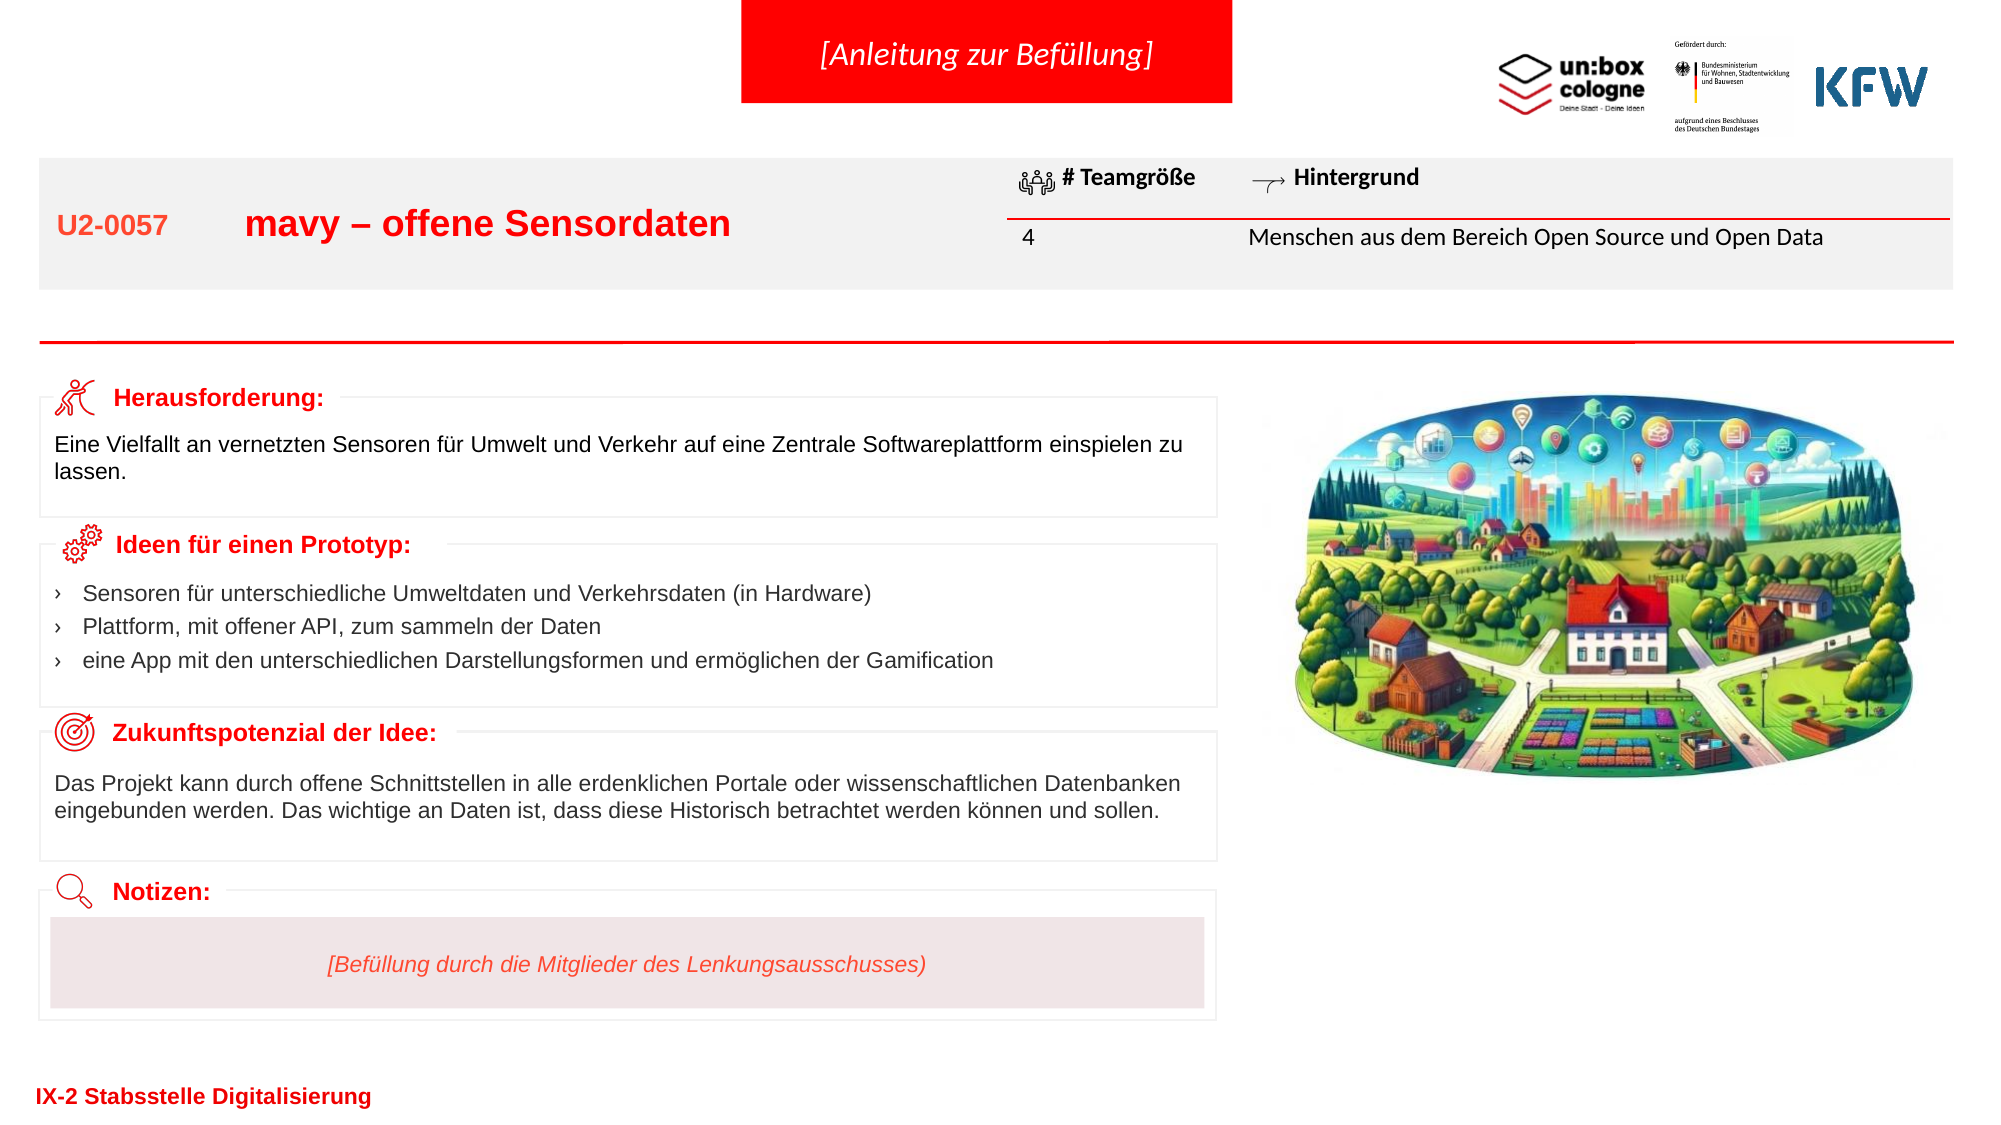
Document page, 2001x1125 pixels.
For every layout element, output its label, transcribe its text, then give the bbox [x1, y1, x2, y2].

picture [1670, 36, 1794, 137]
picture [1019, 166, 1055, 199]
picture [53, 376, 96, 419]
text_box [544, 934, 1866, 1056]
text_box Ideen für einen Prototyp: [55, 521, 448, 566]
text_box mavy – offene Sensordaten [229, 198, 997, 246]
text_box Das Projekt kann durch offene Schnittstellen in alle erdenklichen Portale oder wissenschaftlichen Datenbanken eingebunden werden. Das wichtige an Daten ist, dass diese Historisch betrachtet werden können und sollen. [39, 730, 1218, 862]
text_box Herausforderung: [53, 374, 340, 420]
text_box U2-0057 [38, 157, 1954, 291]
text_box Notizen: [52, 868, 227, 913]
table_header # Teamgröße [1007, 160, 1233, 218]
picture [1496, 51, 1649, 116]
text_box Zukunftspotenzial der Idee: [52, 708, 457, 754]
picture [1815, 66, 1928, 107]
picture [61, 522, 104, 565]
text_box Sensoren für unterschiedliche Umweltdaten und Verkehrsdaten (in Hardware) Plattform, mit offener API, zum sammeln der Daten eine App mit den unterschiedlichen Darstellungsformen und ermöglichen der Gamification [39, 543, 1218, 708]
text_box [38, 889, 1217, 1021]
text_box Eine Vielfallt an vernetzten Sensoren für Umwelt und Verkehr auf eine Zentrale Softwareplattform einspielen zu lassen. [39, 396, 1218, 518]
picture [53, 711, 96, 754]
table_header Hintergrund [1233, 160, 1950, 218]
picture [53, 870, 96, 913]
table_cell 4 [1007, 220, 1233, 293]
picture [1254, 391, 1954, 785]
picture [1247, 163, 1290, 207]
table_cell Menschen aus dem Bereich Open Source und Open Data [1233, 220, 1950, 293]
text_box [Anleitung zur Befüllung] [740, 0, 1233, 104]
